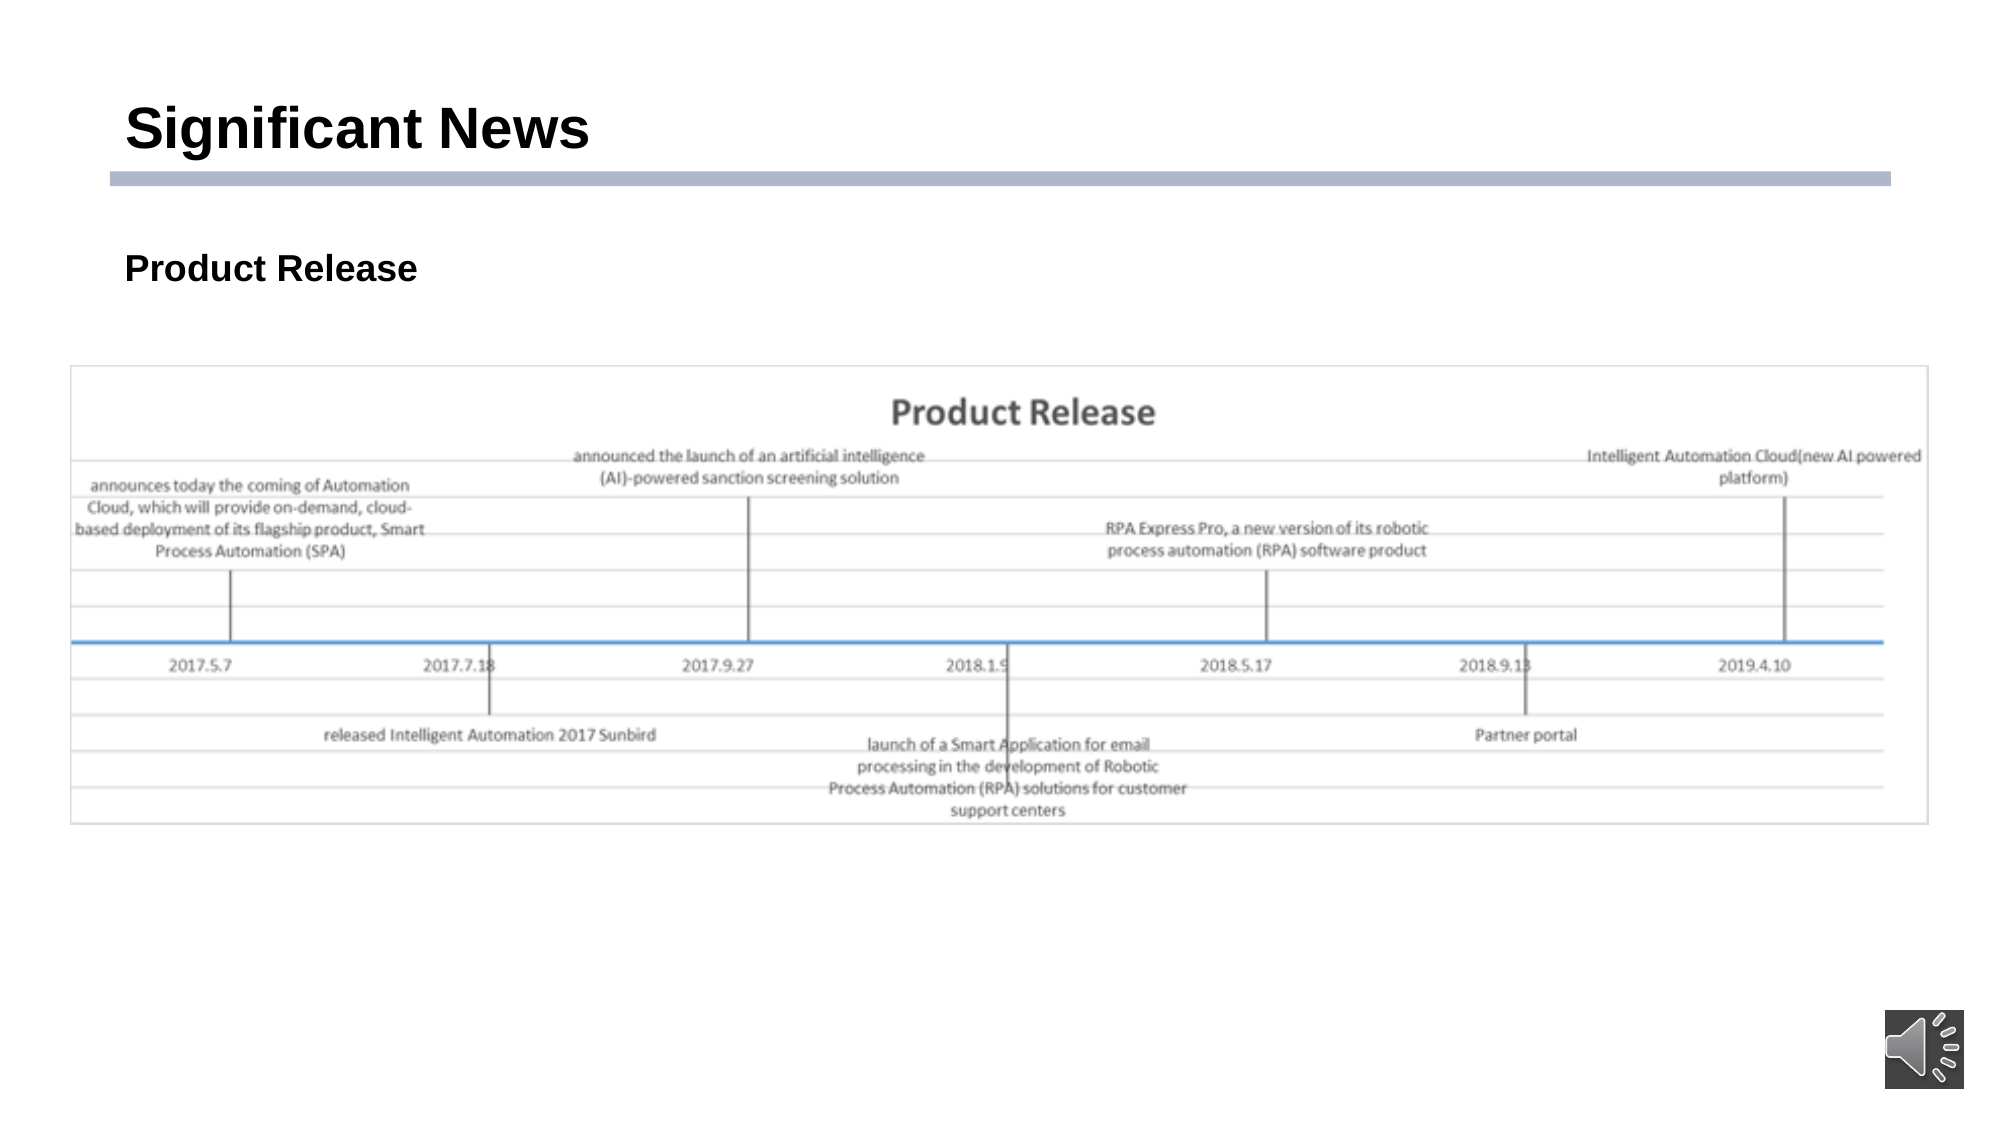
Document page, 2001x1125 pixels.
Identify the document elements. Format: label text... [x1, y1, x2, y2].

title Significant News [109, 0, 1890, 169]
picture [1884, 1009, 1965, 1090]
picture [70, 365, 1929, 825]
text_box Product Release [109, 236, 1356, 297]
